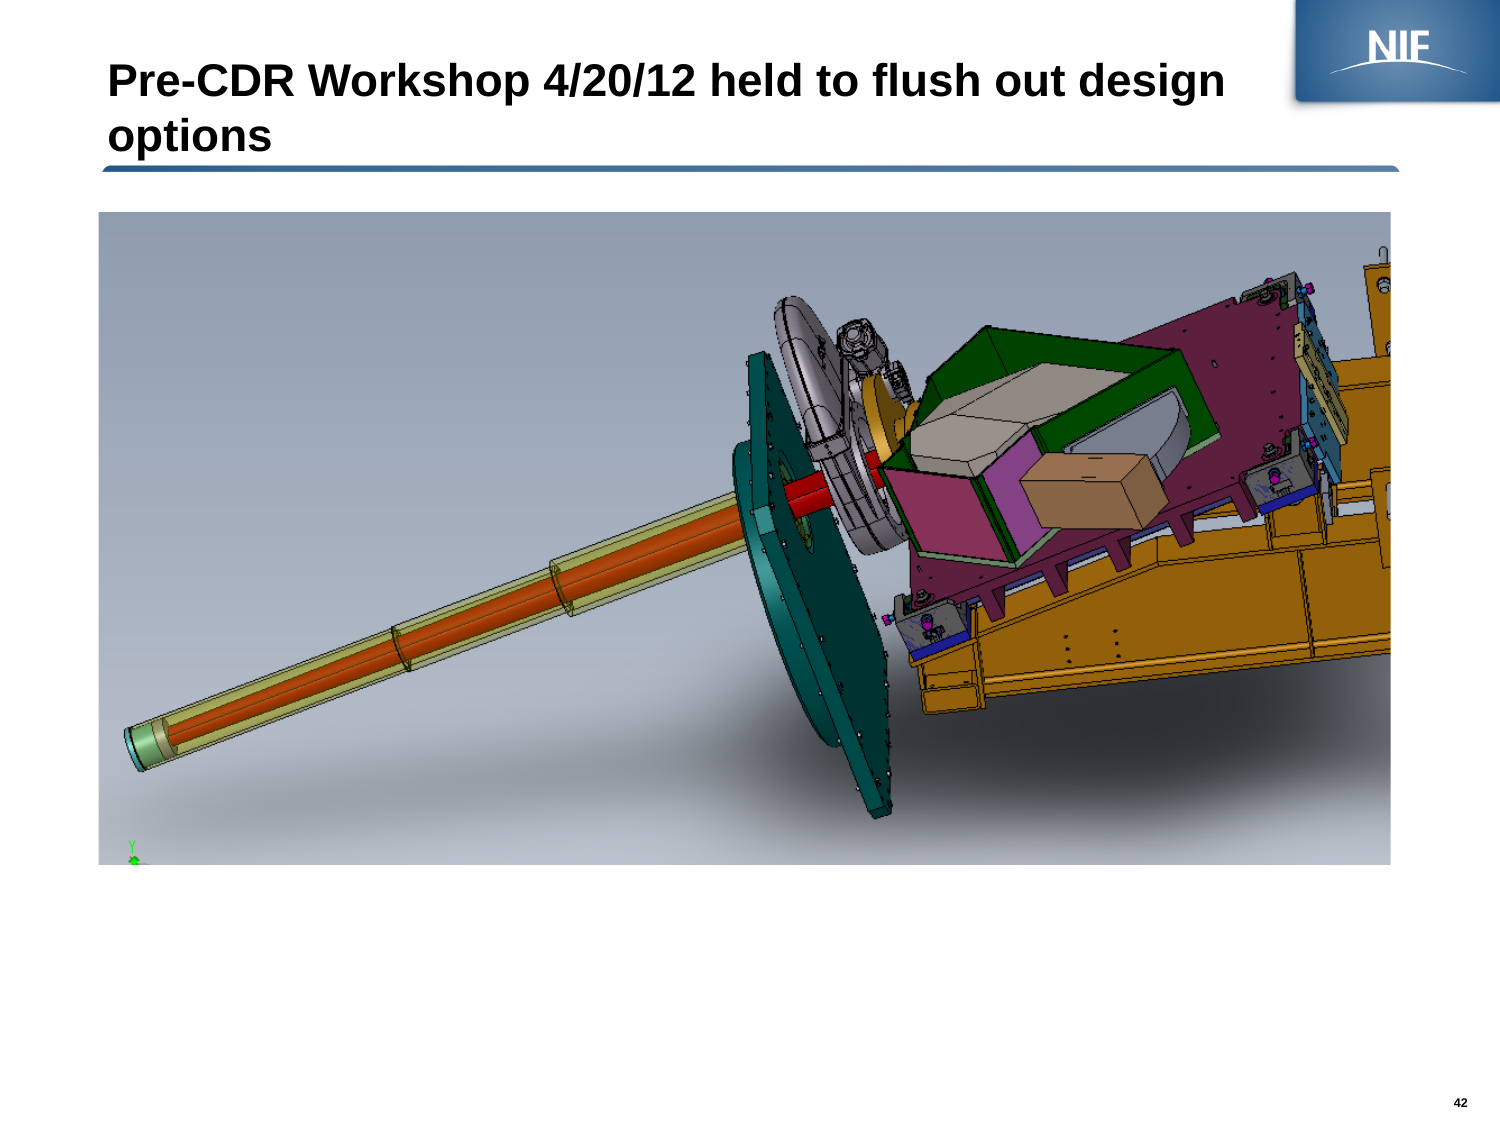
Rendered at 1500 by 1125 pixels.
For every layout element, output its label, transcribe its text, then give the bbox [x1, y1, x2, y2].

title Pre-CDR Workshop 4/20/12 held to flush out design options [107, 45, 1259, 161]
picture [0, 0, 1500, 1125]
slide_number 42 [1433, 1095, 1468, 1111]
